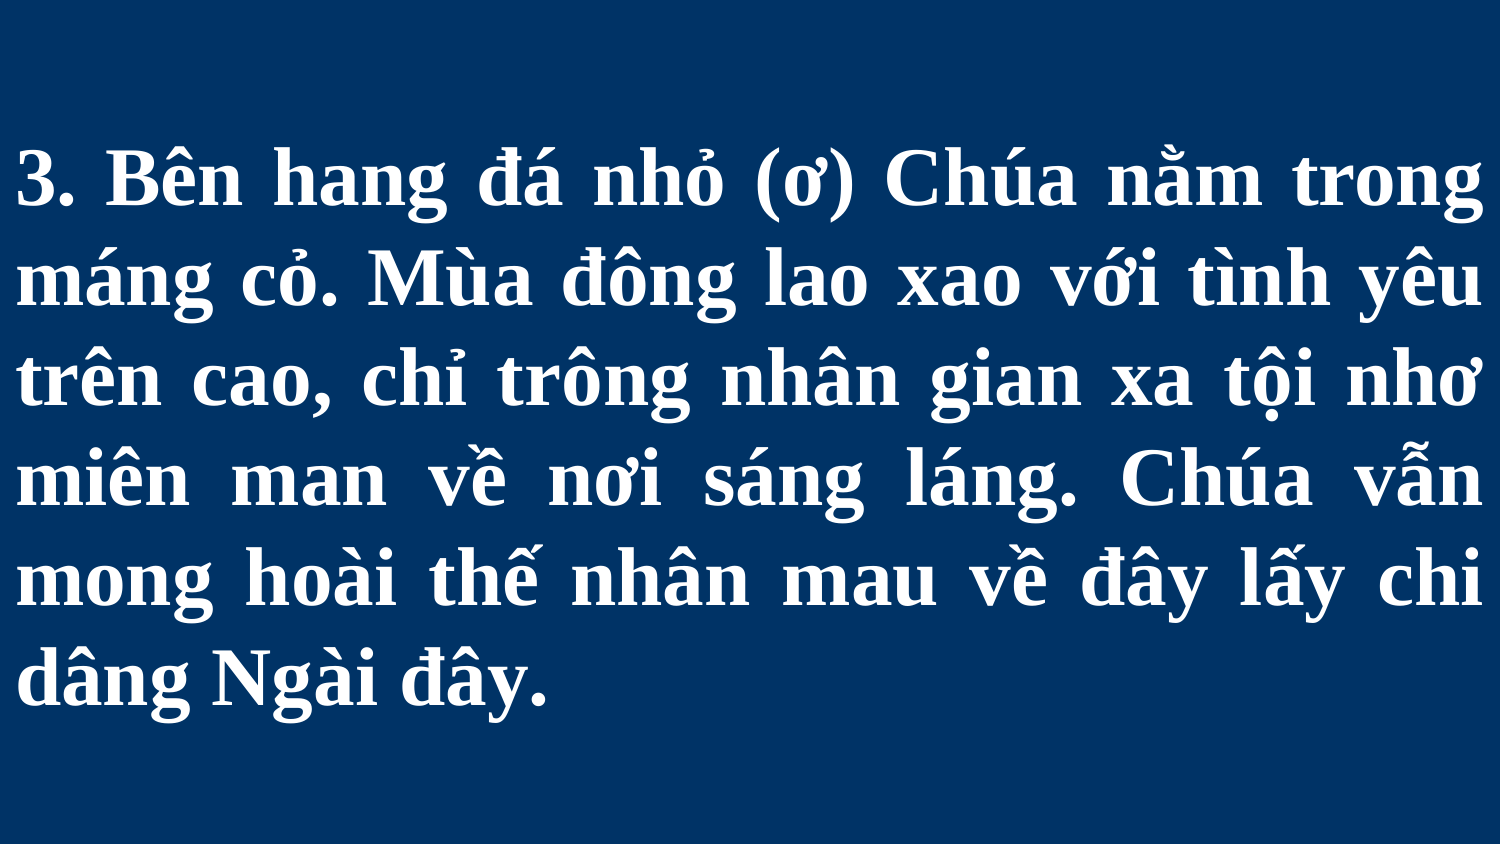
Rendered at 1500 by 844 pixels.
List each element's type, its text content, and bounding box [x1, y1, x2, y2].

title 3. Bên hang đá nhỏ (ơ) Chúa nằm trong máng cỏ. Mùa đông lao xao với tình yêu trên cao, chỉ trông nhân gian xa tội nhơ miên man về nơi sáng láng. Chúa vẫn mong hoài thế nhân mau về đây lấy chi dâng Ngài đây. [0, 0, 1500, 844]
